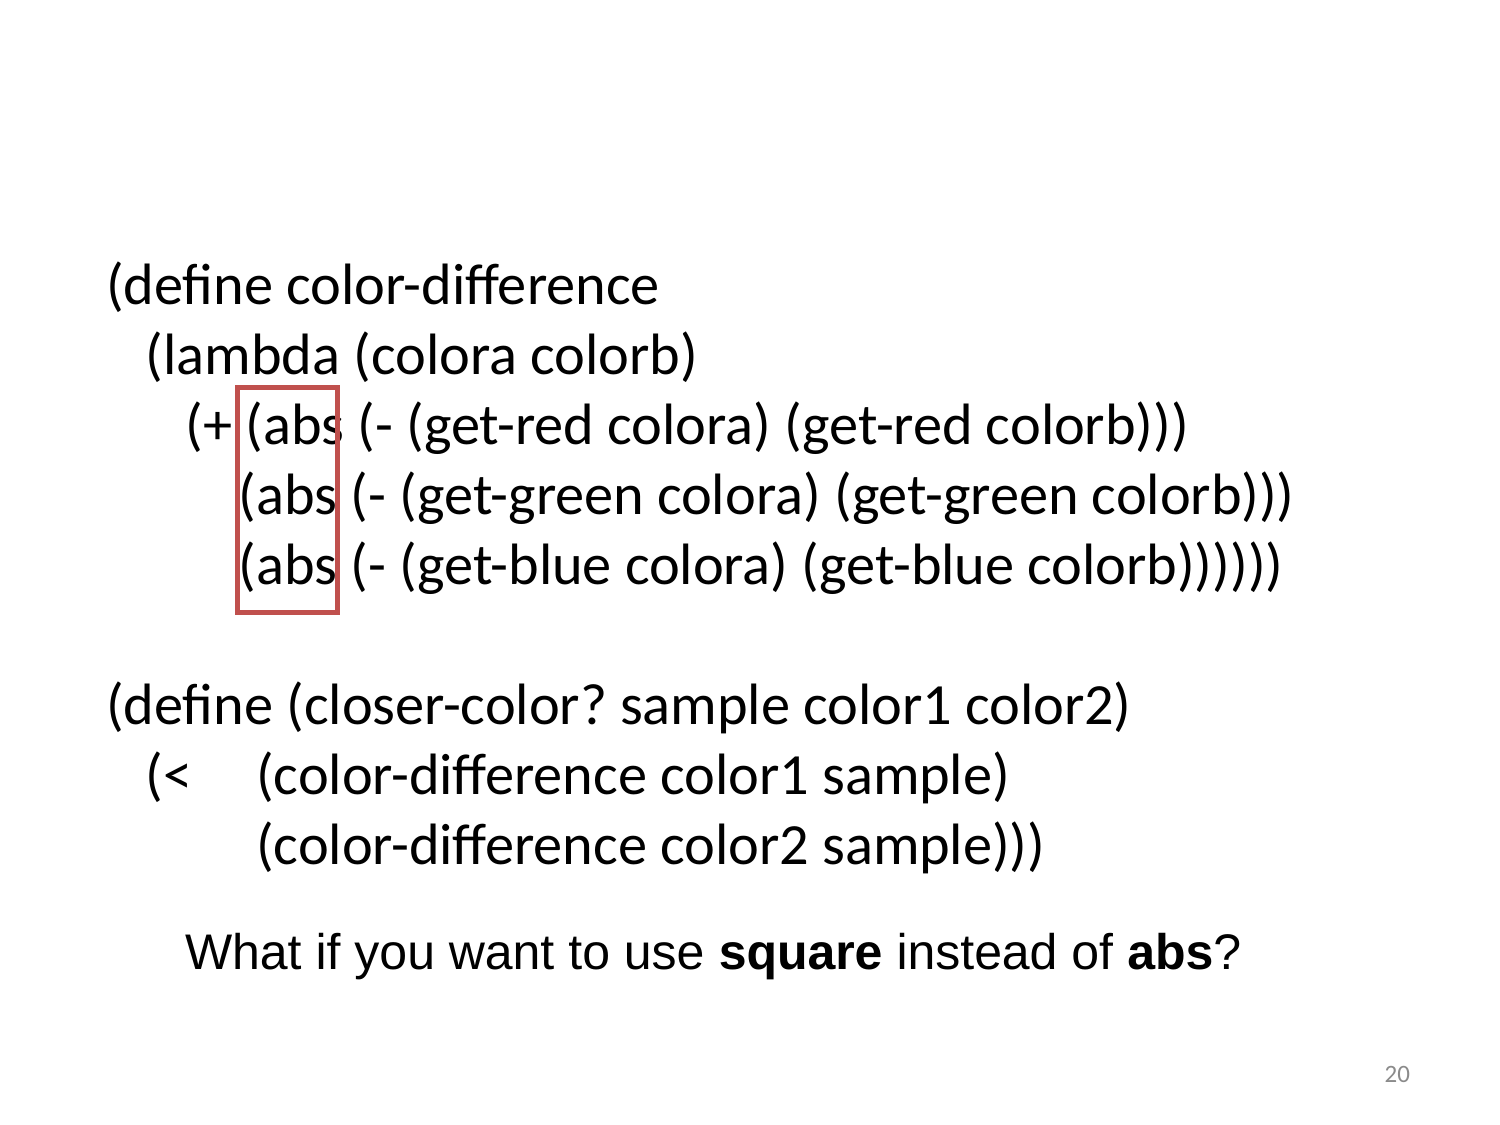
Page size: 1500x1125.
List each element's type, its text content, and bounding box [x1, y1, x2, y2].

text_box [237, 387, 338, 613]
text_box (define color-difference (lambda (colora colorb) (+ (abs (- (get-red colora) (get-red colorb))) (abs (- (get-green colora) (get-green colorb))) (abs (- (get-blue colora) (get-blue colorb)))))) (define (closer-color? sample color1 color2) (< (color-difference color1 sample) (color-difference color2 sample))) [91, 238, 1311, 884]
text_box What if you want to use square instead of abs? [170, 912, 1257, 987]
slide_number 20 [1074, 1042, 1425, 1103]
